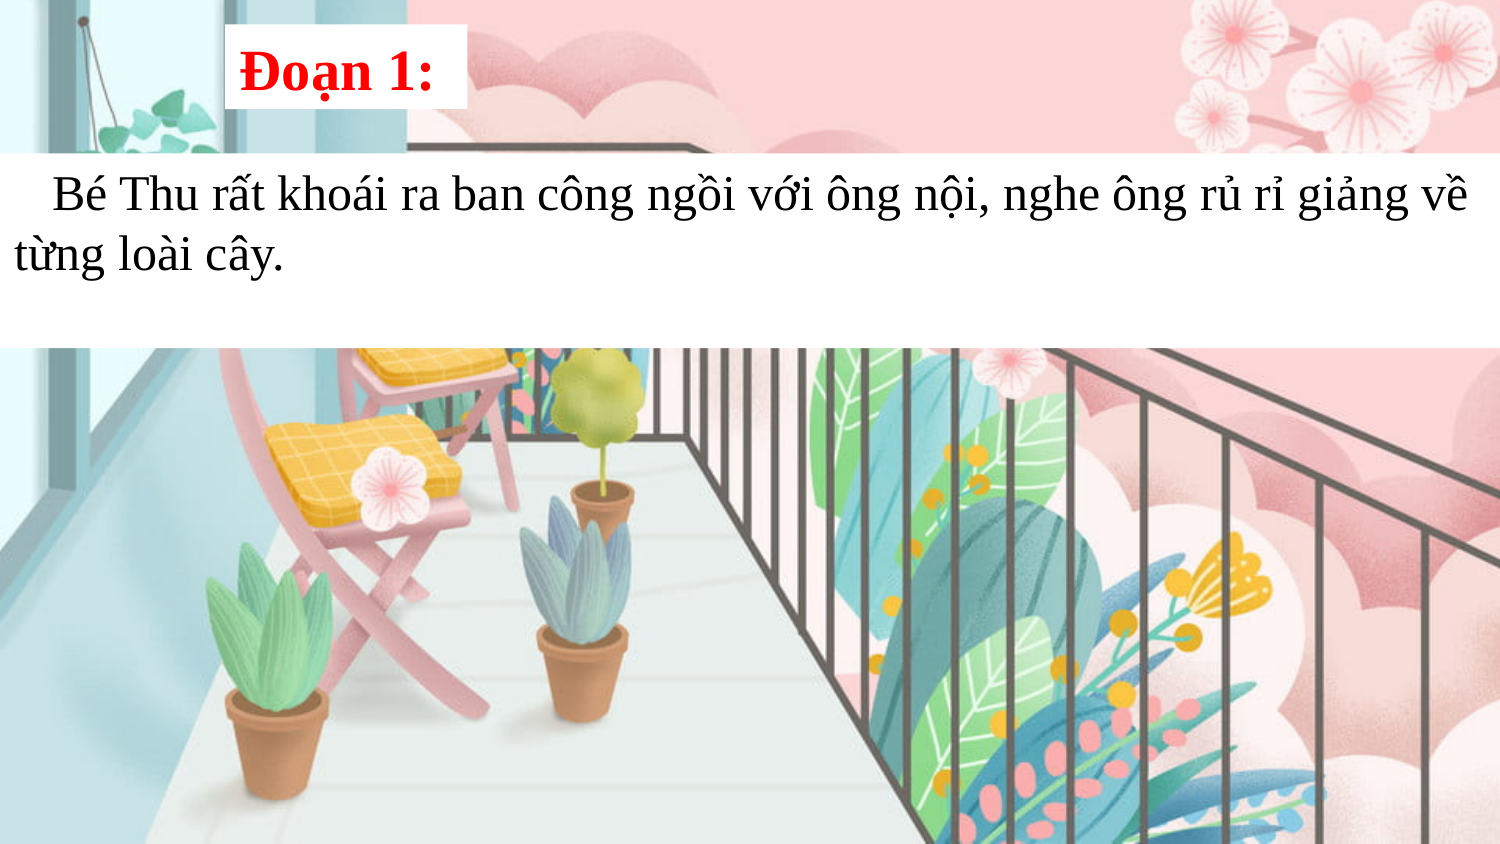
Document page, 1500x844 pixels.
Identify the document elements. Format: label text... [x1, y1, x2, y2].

picture [0, 349, 1500, 844]
text_box Đoạn 1: [225, 24, 468, 110]
picture [0, 0, 1500, 153]
text_box Bé Thu rất khoái ra ban công ngồi với ông nội, nghe ông rủ rỉ giảng về từng loài cây. [0, 153, 1500, 349]
